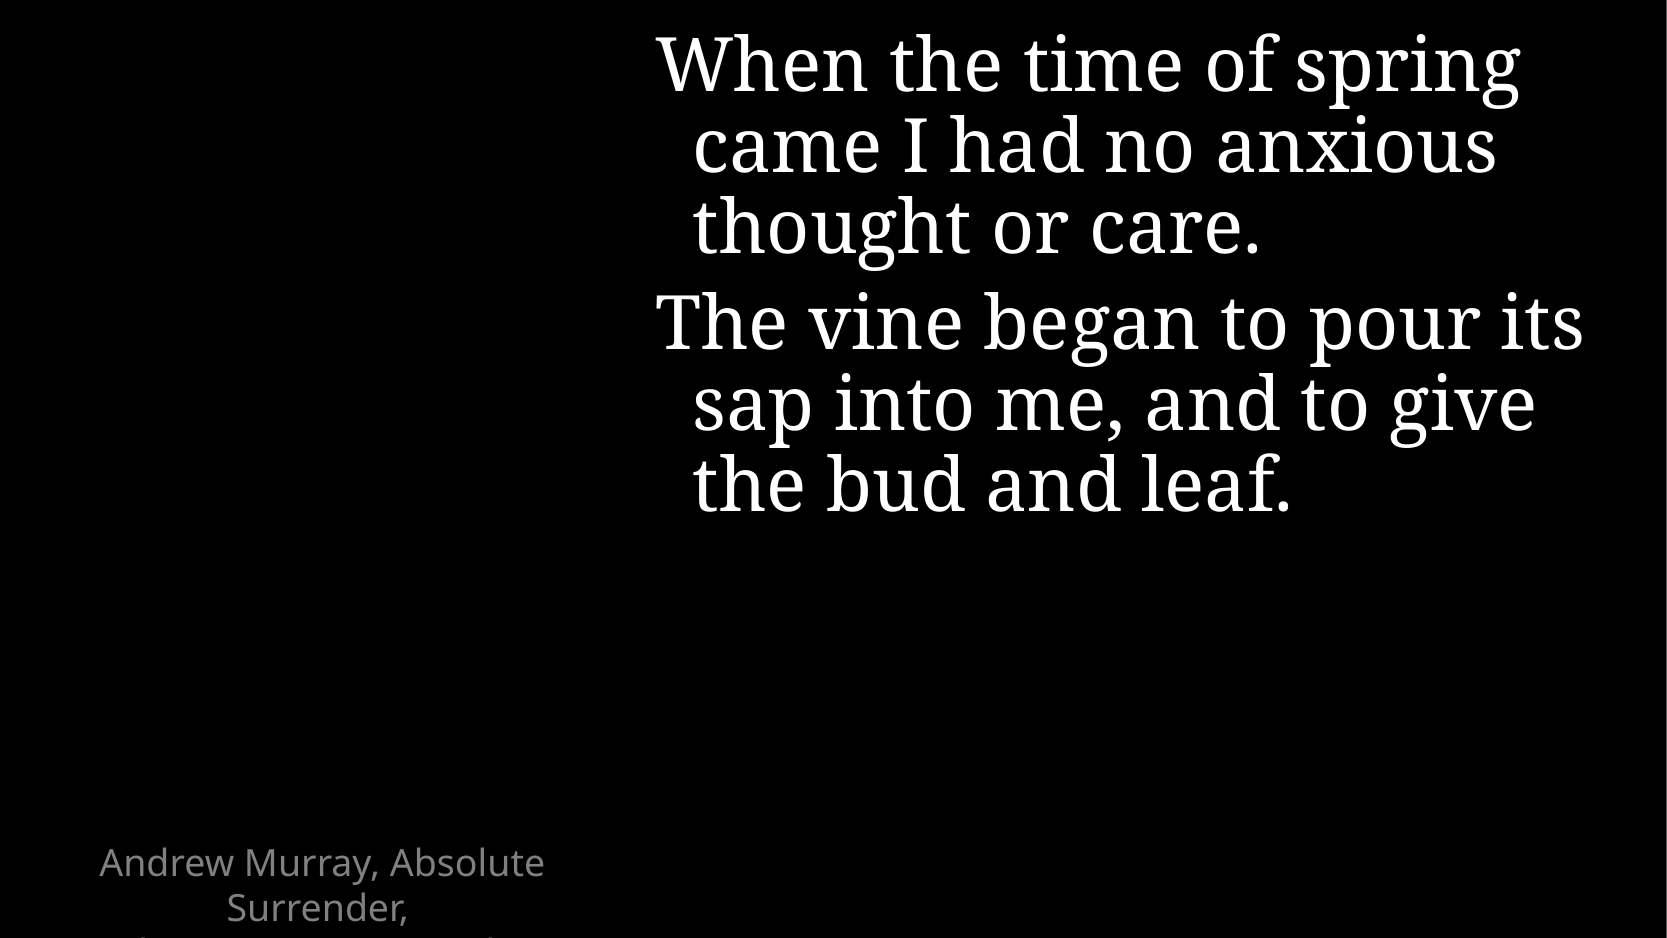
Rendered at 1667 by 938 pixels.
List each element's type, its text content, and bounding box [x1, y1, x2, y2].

title Andrew Murray, Absolute Surrender, Chapter 9, “You Are The Branches” [24, 830, 622, 911]
list When the time of spring came I had no anxious thought or care. The vine began to pour its sap into me, and to give the bud and leaf. [640, 19, 1634, 926]
